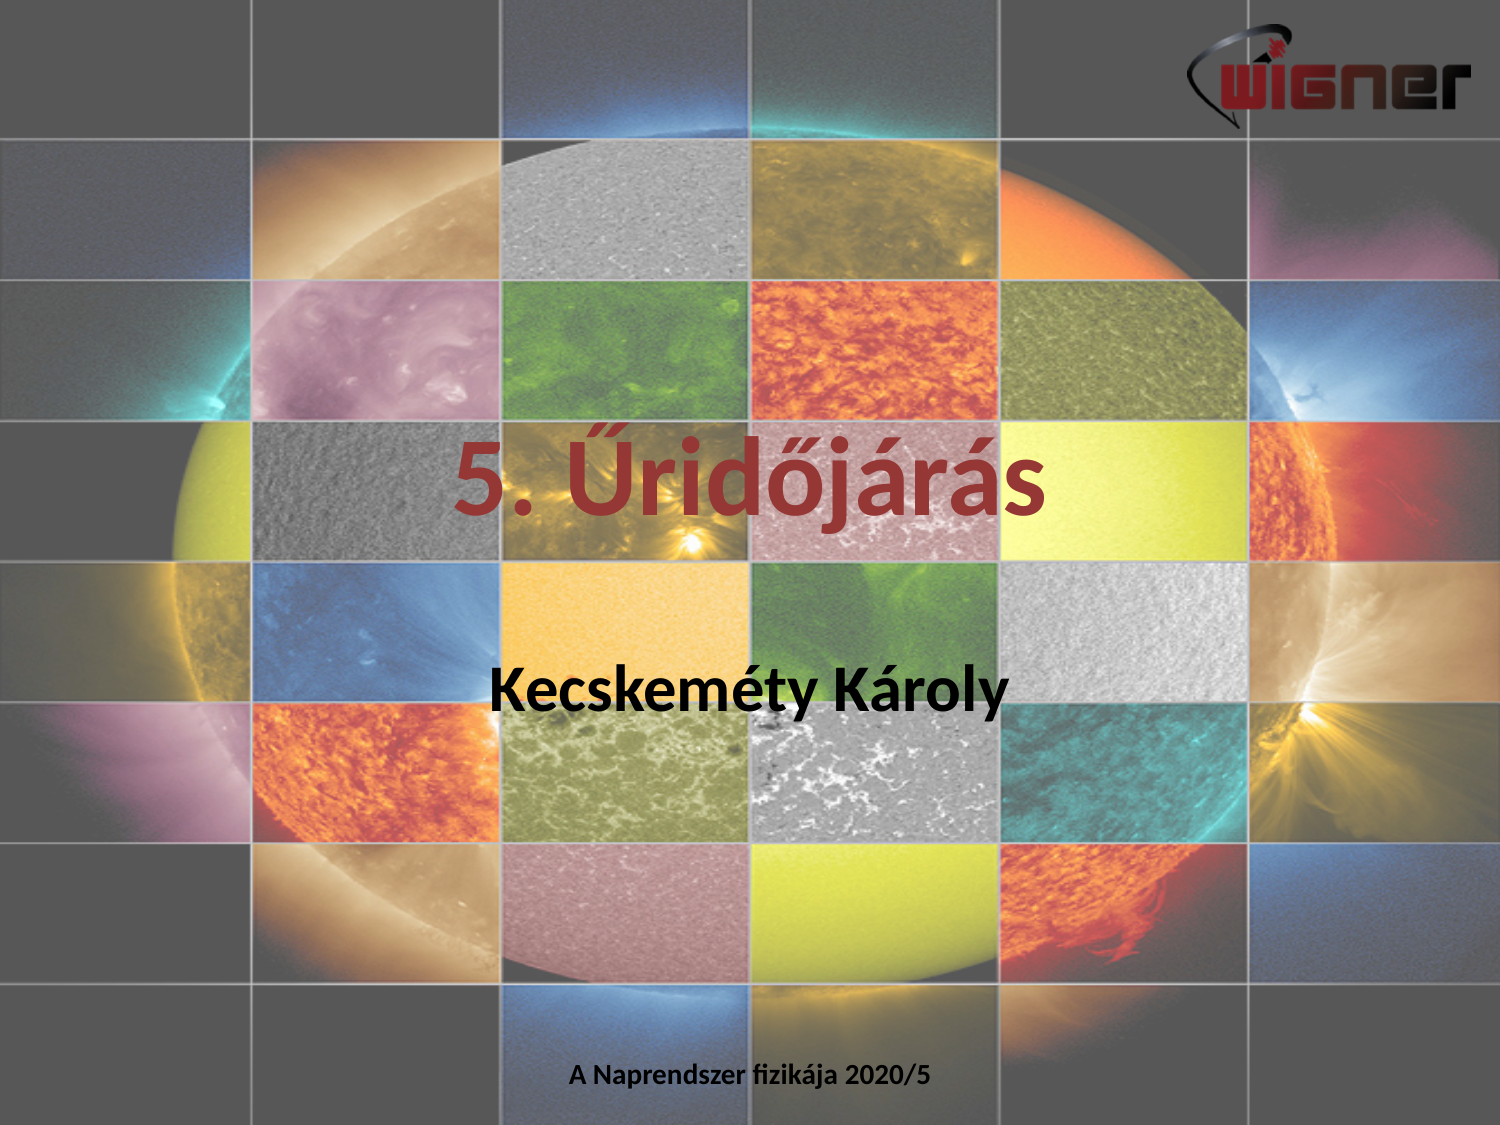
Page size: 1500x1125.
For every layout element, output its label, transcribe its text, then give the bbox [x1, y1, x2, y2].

subtitle Kecskeméty Károly [225, 637, 1275, 763]
title 5. Űridőjárás [112, 349, 1388, 591]
picture [1187, 24, 1471, 129]
footer A Naprendszer fizikája 2020/5 [512, 1042, 988, 1103]
slide_number 36 [0, 0, 1500, 1125]
